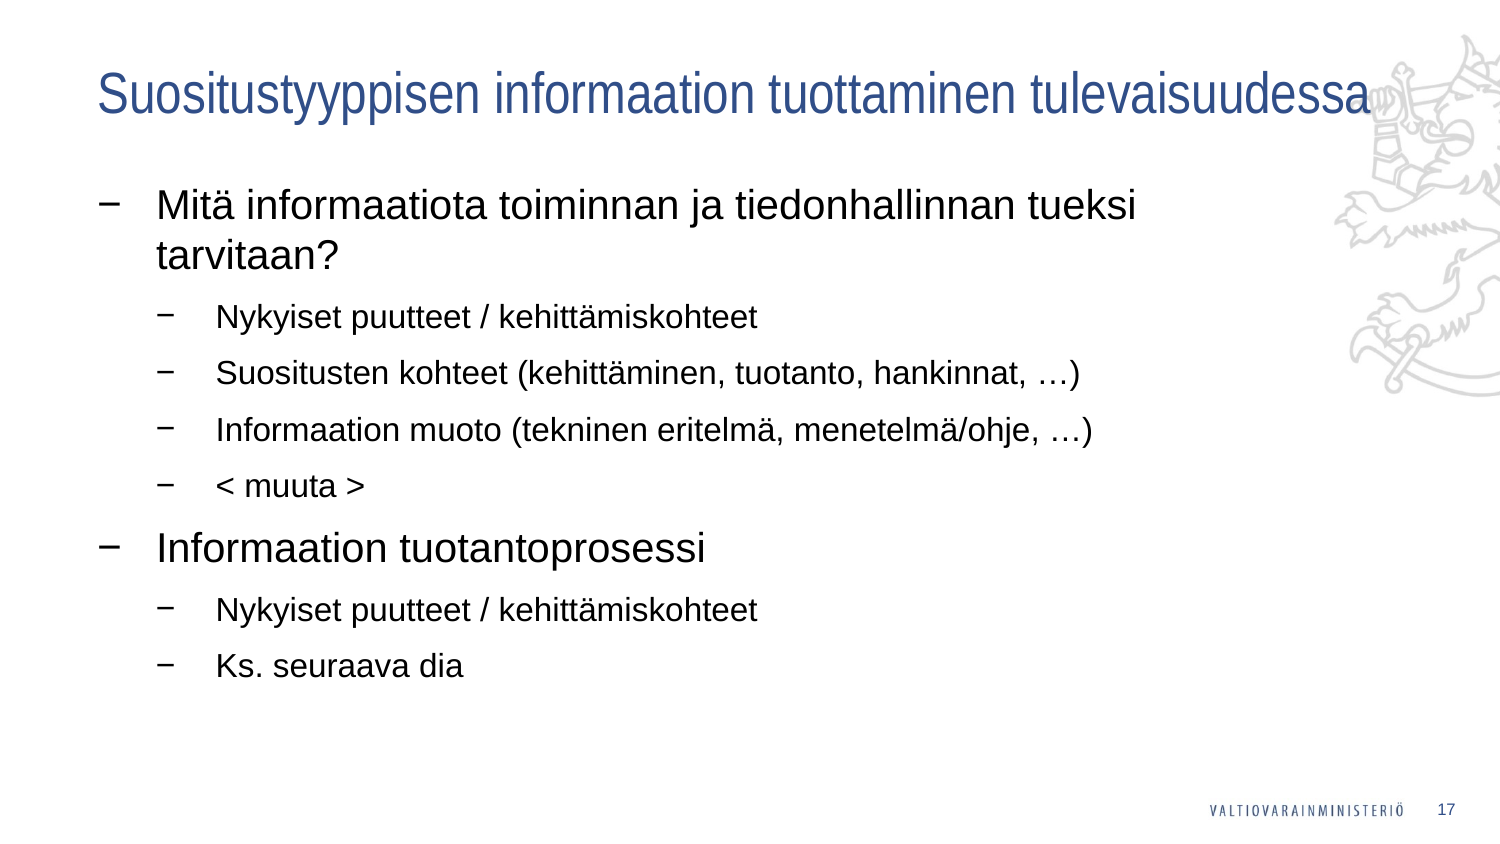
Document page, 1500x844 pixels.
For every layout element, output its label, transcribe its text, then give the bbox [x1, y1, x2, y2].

list Mitä informaatiota toiminnan ja tiedonhallinnan tueksi tarvitaan? Nykyiset puutteet / kehittämiskohteet Suositusten kohteet (kehittäminen, tuotanto, hankinnat, …) Informaation muoto (tekninen eritelmä, menetelmä/ohje, …) < muuta > Informaation tuotantoprosessi Nykyiset puutteet / kehittämiskohteet Ks. seuraava dia [82, 170, 1294, 759]
slide_number 17 [1392, 791, 1471, 827]
title Suositustyyppisen informaation tuottaminen tulevaisuudessa [82, 17, 1447, 164]
picture [1274, 0, 1500, 434]
picture [1175, 798, 1392, 820]
